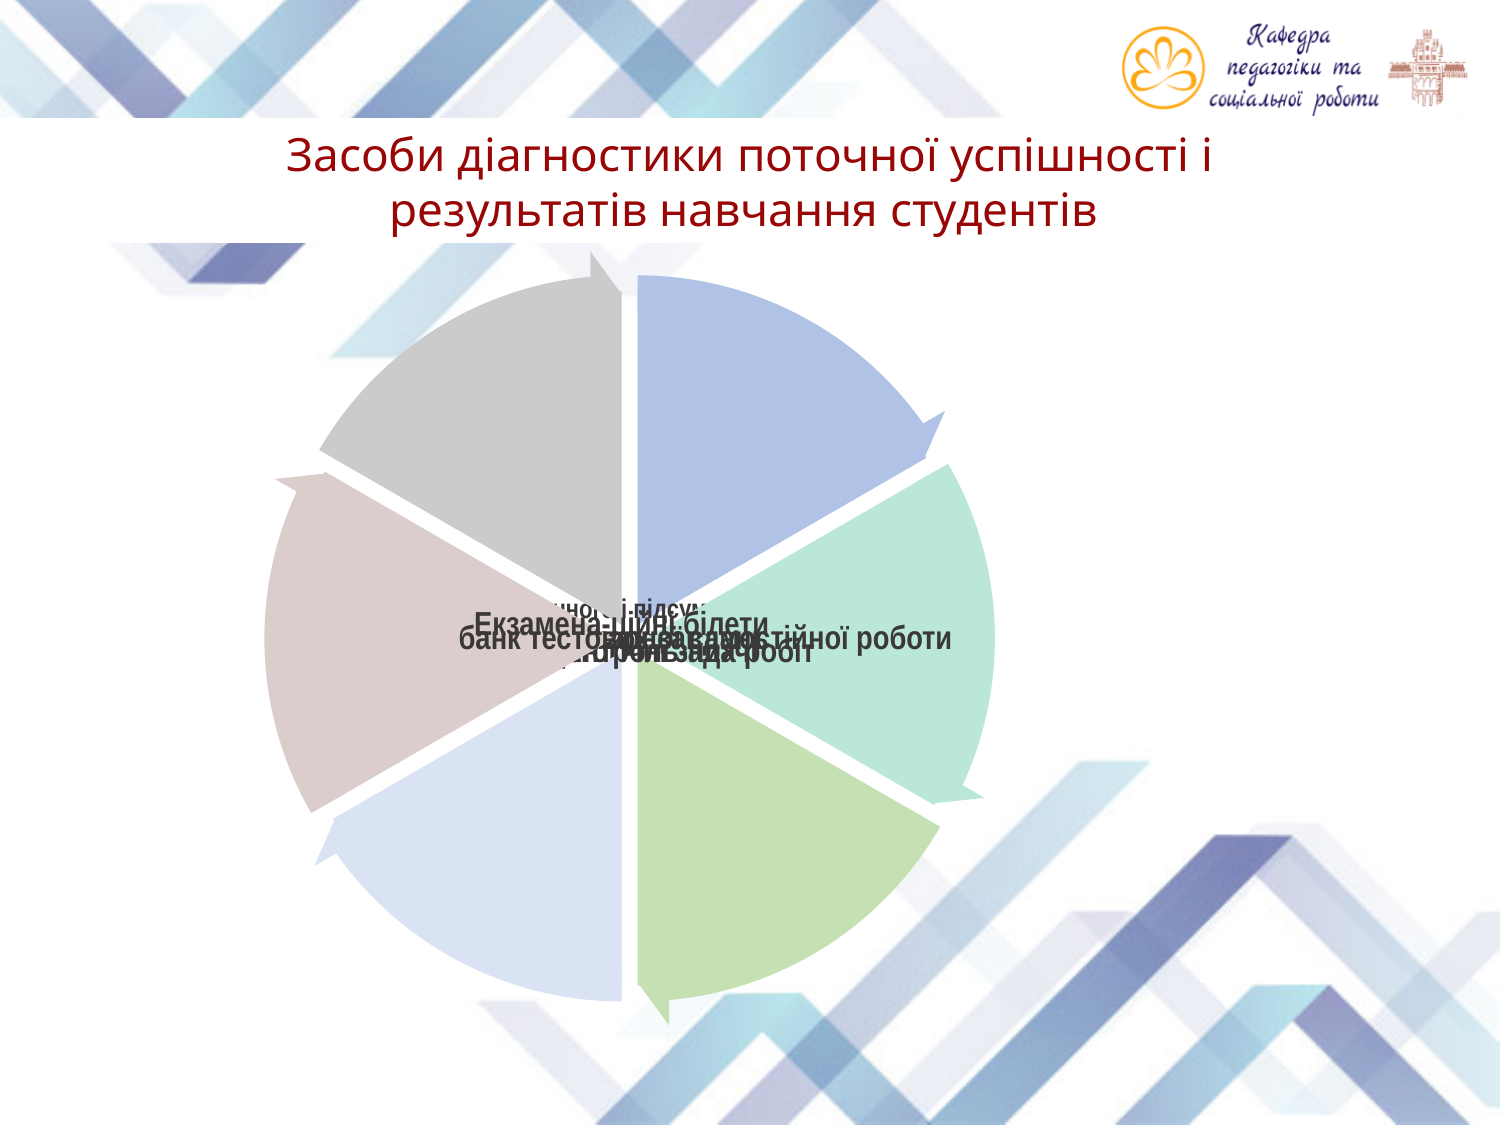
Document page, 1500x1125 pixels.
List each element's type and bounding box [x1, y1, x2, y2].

picture [0, 0, 1500, 1125]
text_box [0, 244, 1343, 1039]
